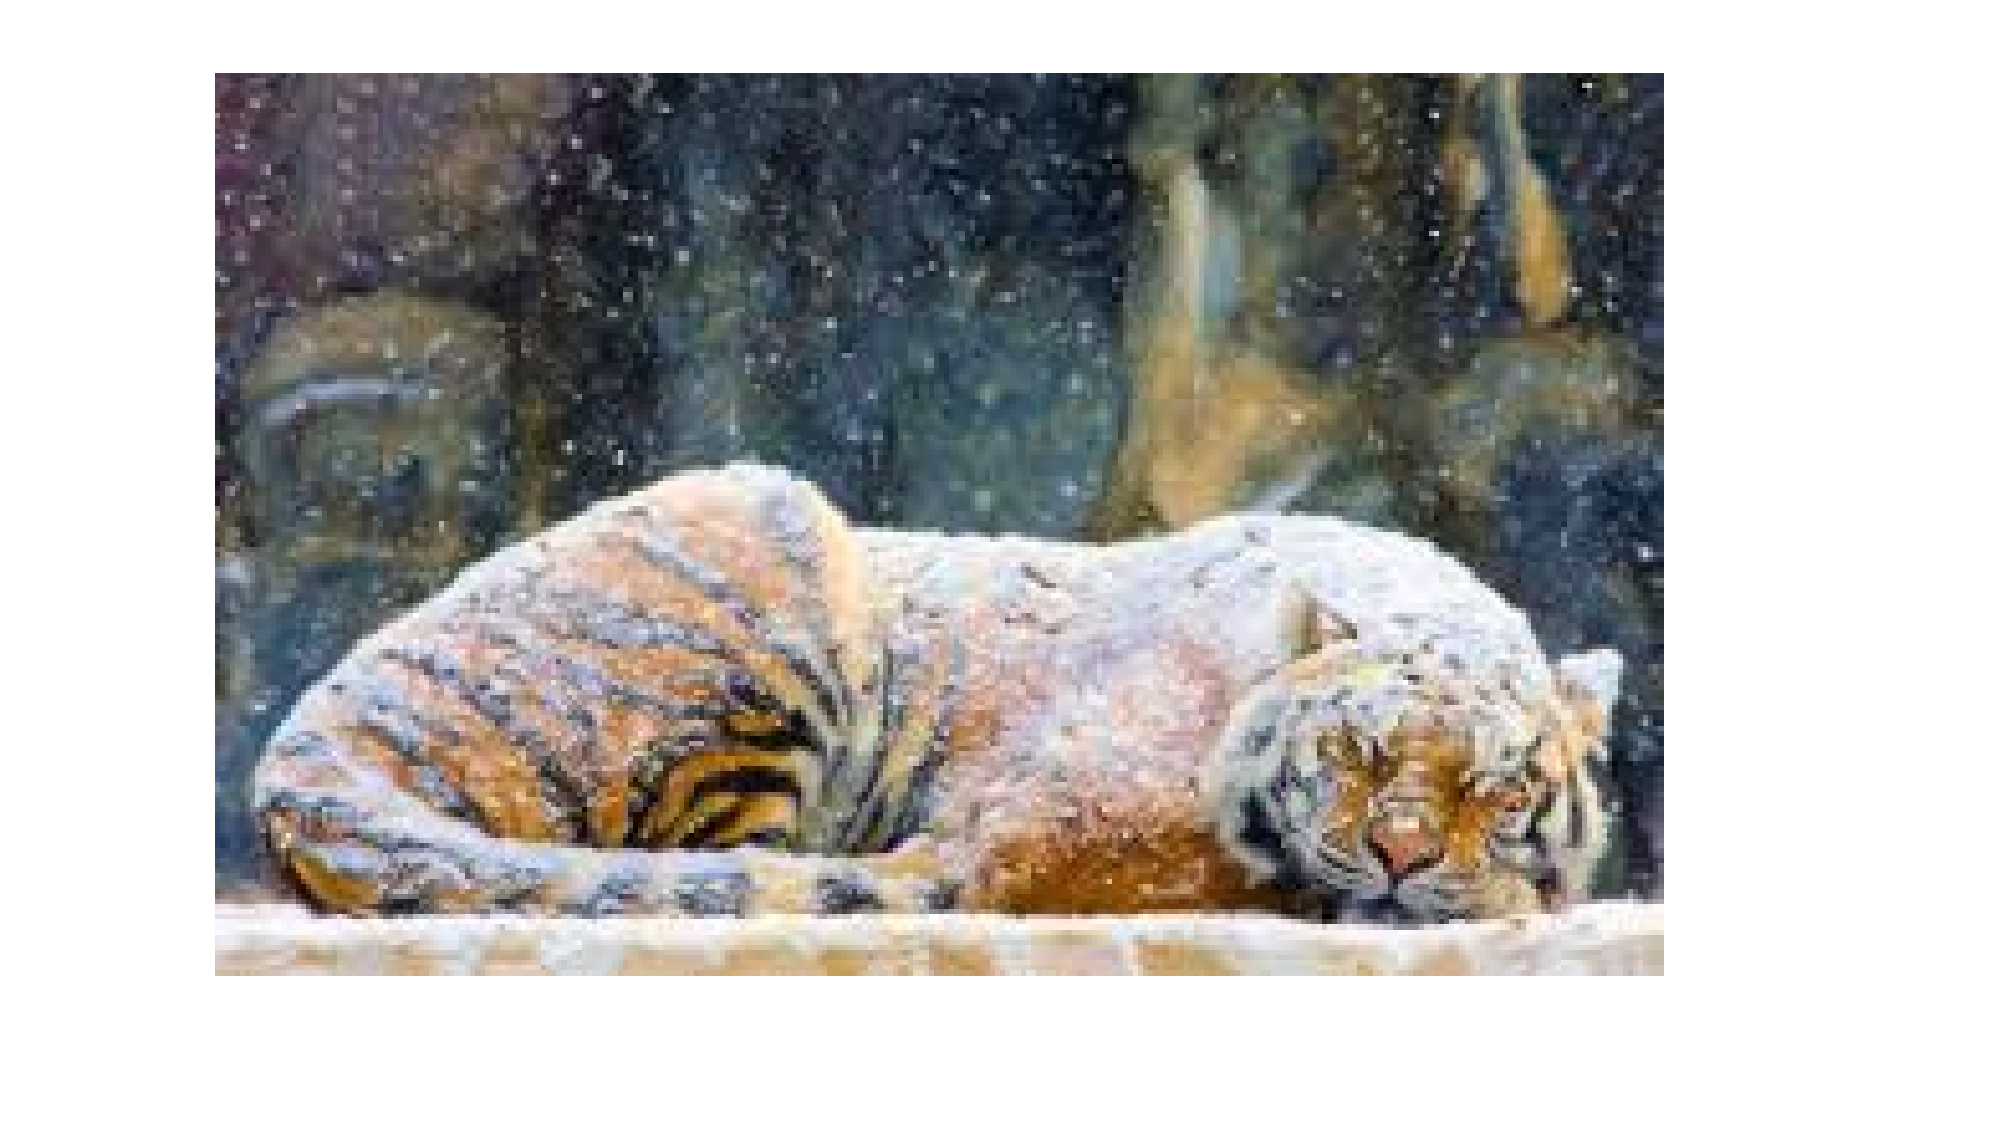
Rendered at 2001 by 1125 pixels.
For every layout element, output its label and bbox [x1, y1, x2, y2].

picture [215, 73, 1664, 976]
